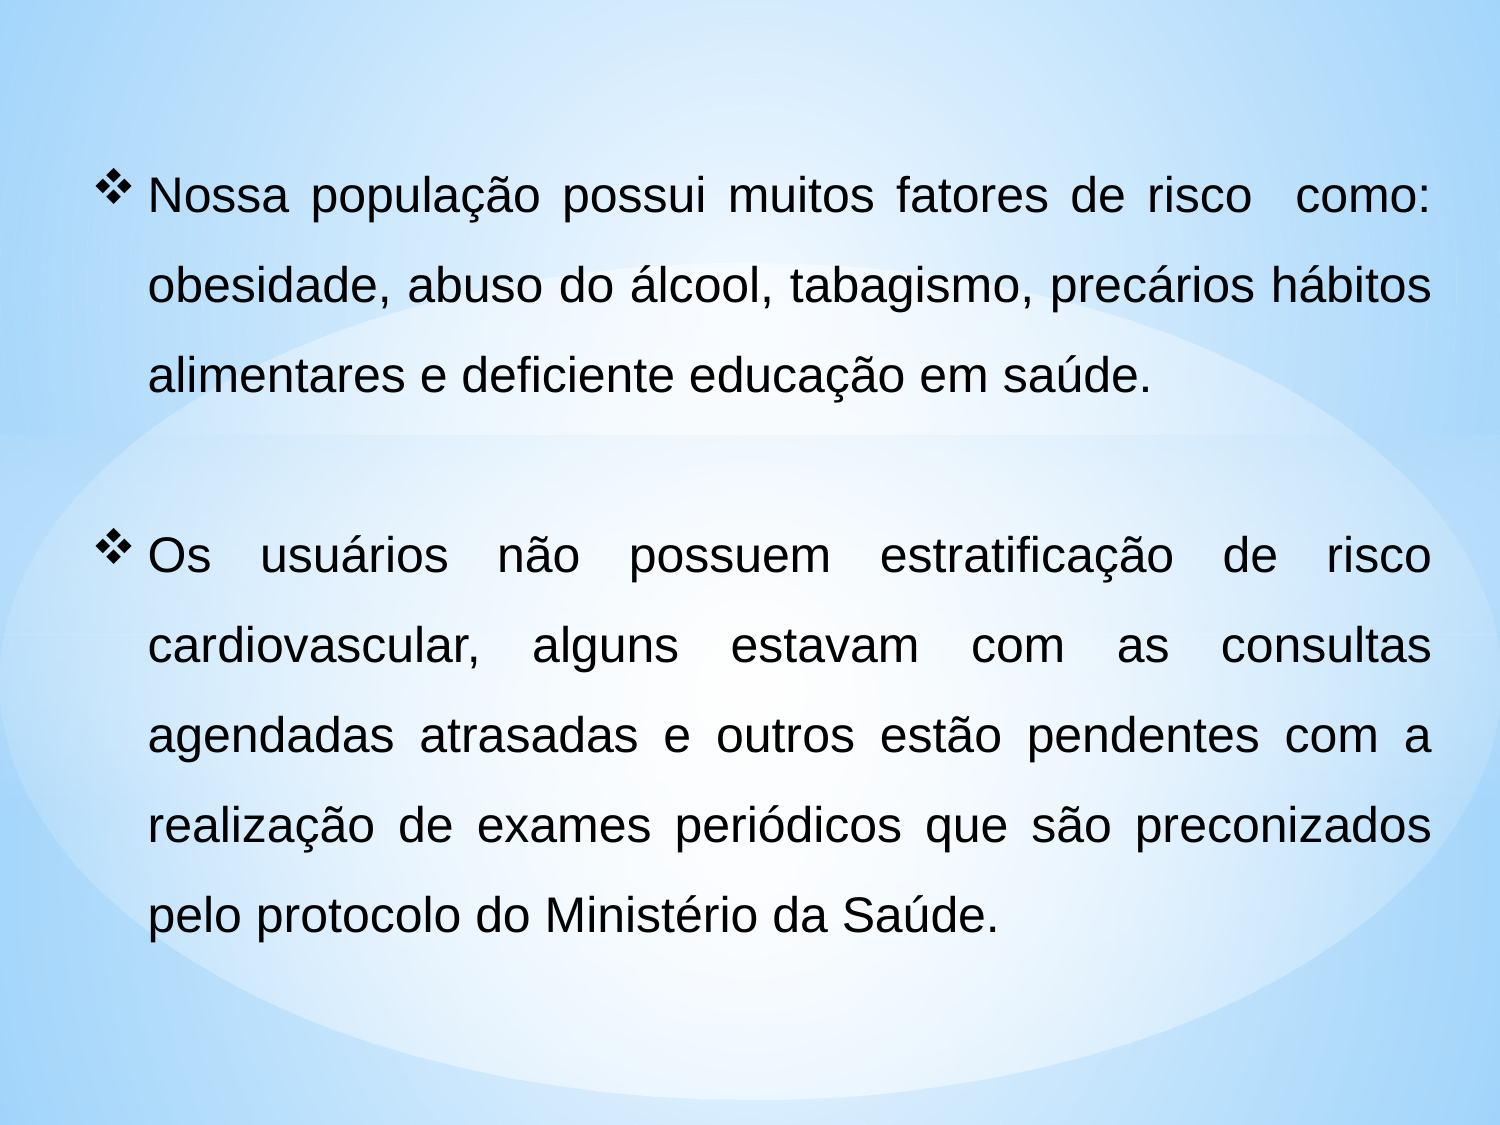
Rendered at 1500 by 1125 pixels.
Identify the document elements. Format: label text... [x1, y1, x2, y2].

text_box Nossa população possui muitos fatores de risco como: obesidade, abuso do álcool, tabagismo, precários hábitos alimentares e deficiente educação em saúde. Os usuários não possuem estratificação de risco cardiovascular, alguns estavam com as consultas agendadas atrasadas e outros estão pendentes com a realização de exames periódicos que são preconizados pelo protocolo do Ministério da Saúde. [76, 125, 1447, 951]
